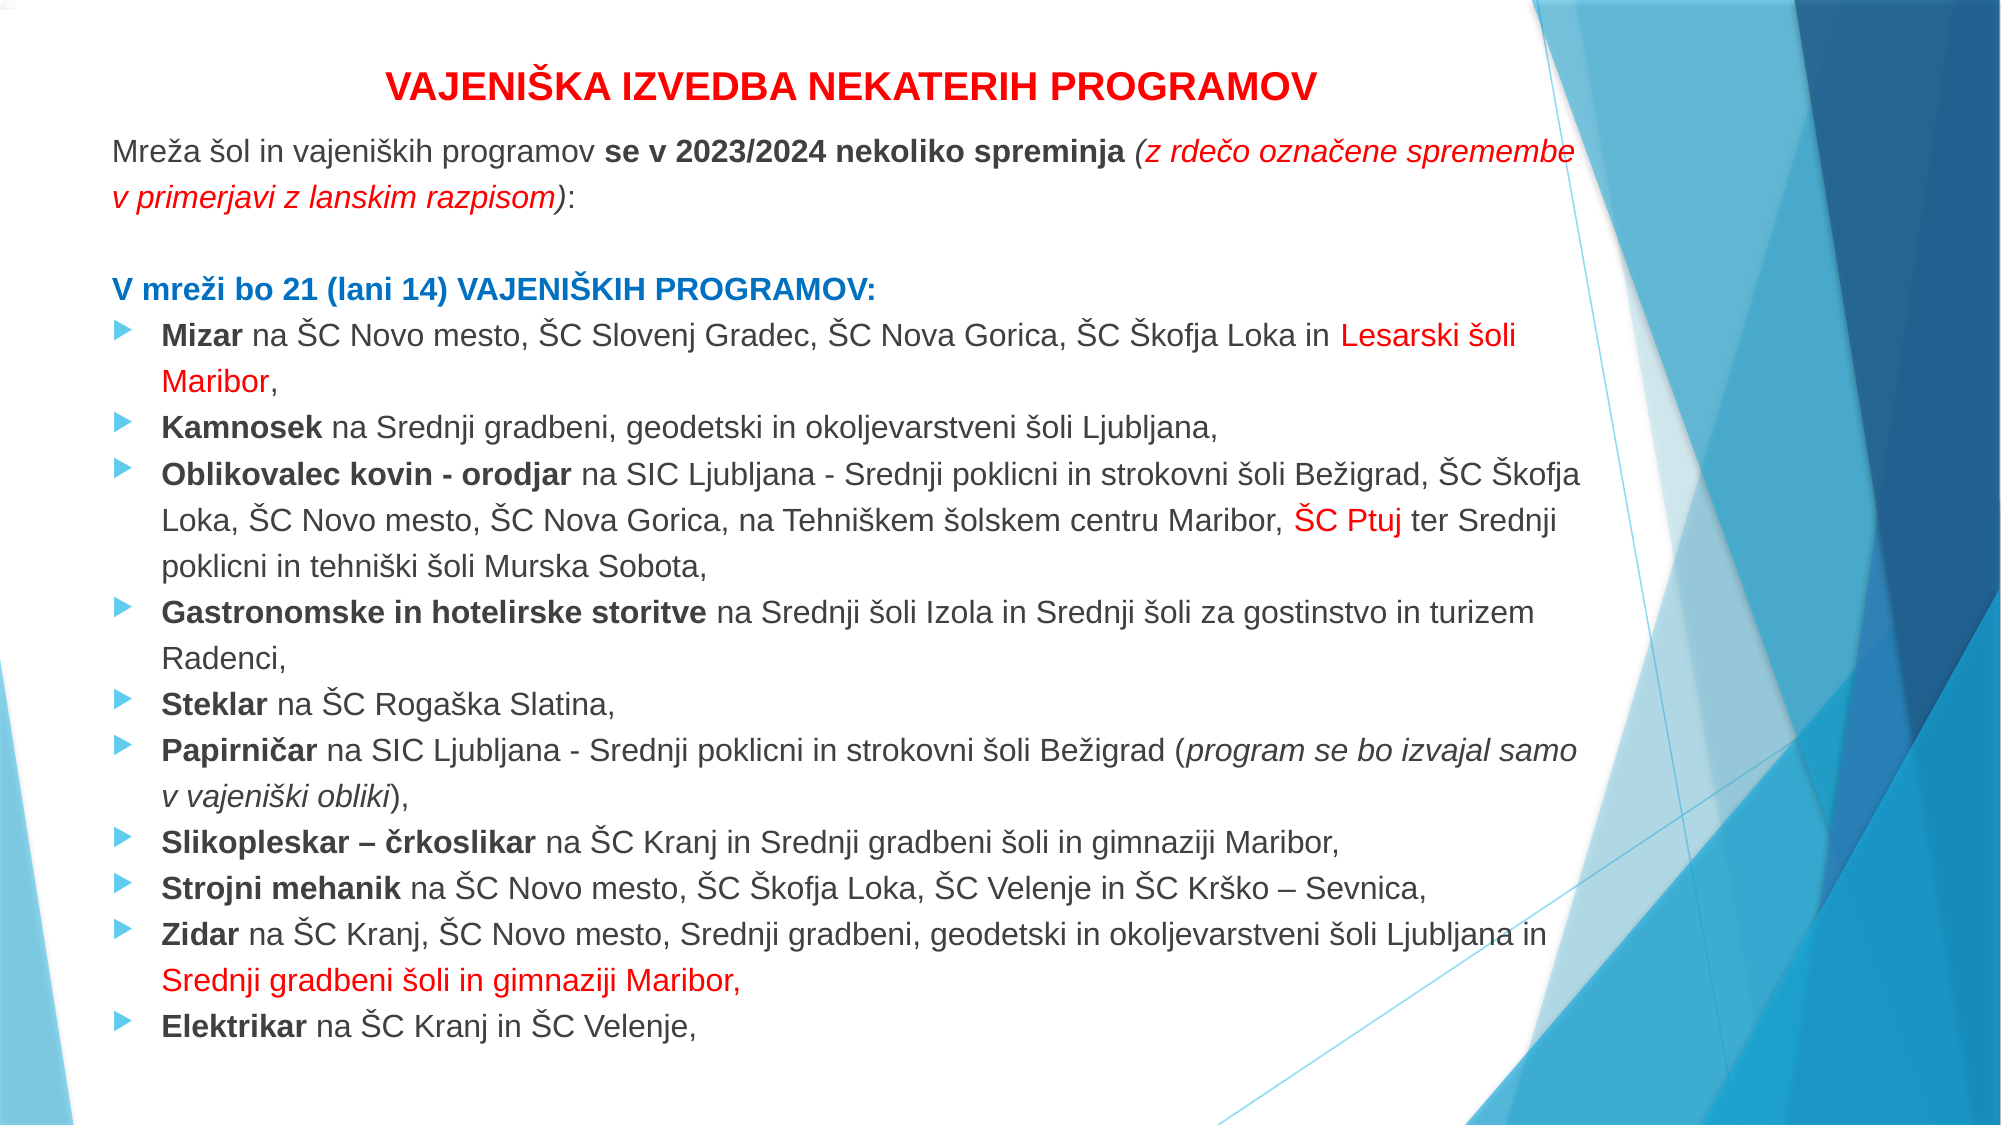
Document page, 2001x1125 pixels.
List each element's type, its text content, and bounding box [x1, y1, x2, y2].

list VAJENIŠKA IZVEDBA NEKATERIH PROGRAMOV Mreža šol in vajeniških programov se v 2023/2024 nekoliko spreminja (z rdečo označene spremembe v primerjavi z lanskim razpisom): V mreži bo 21 (lani 14) VAJENIŠKIH PROGRAMOV: Mizar na ŠC Novo mesto, ŠC Slovenj Gradec, ŠC Nova Gorica, ŠC Škofja Loka in Lesarski šoli Maribor, Kamnosek na Srednji gradbeni, geodetski in okoljevarstveni šoli Ljubljana, Oblikovalec kovin - orodjar na SIC Ljubljana - Srednji poklicni in strokovni šoli Bežigrad, ŠC Škofja Loka, ŠC Novo mesto, ŠC Nova Gorica, na Tehniškem šolskem centru Maribor, ŠC Ptuj ter Srednji poklicni in tehniški šoli Murska Sobota, Gastronomske in hotelirske storitve na Srednji šoli Izola in Srednji šoli za gostinstvo in turizem Radenci, Steklar na ŠC Rogaška Slatina, Papirničar na SIC Ljubljana - Srednji poklicni in strokovni šoli Bežigrad (program se bo izvajal samo v vajeniški obliki), Slikopleskar – črkoslikar na ŠC Kranj in Srednji gradbeni šoli in gimnaziji Maribor, Strojni mehanik na ŠC Novo mesto, ŠC Škofja Loka, ŠC Velenje in ŠC Krško – Sevnica, Zidar na ŠC Kranj, ŠC Novo mesto, Srednji gradbeni, geodetski in okoljevarstveni šoli Ljubljana in Srednji gradbeni šoli in gimnaziji Maribor, Elektrikar na ŠC Kranj in ŠC Velenje, [96, 43, 1607, 1088]
